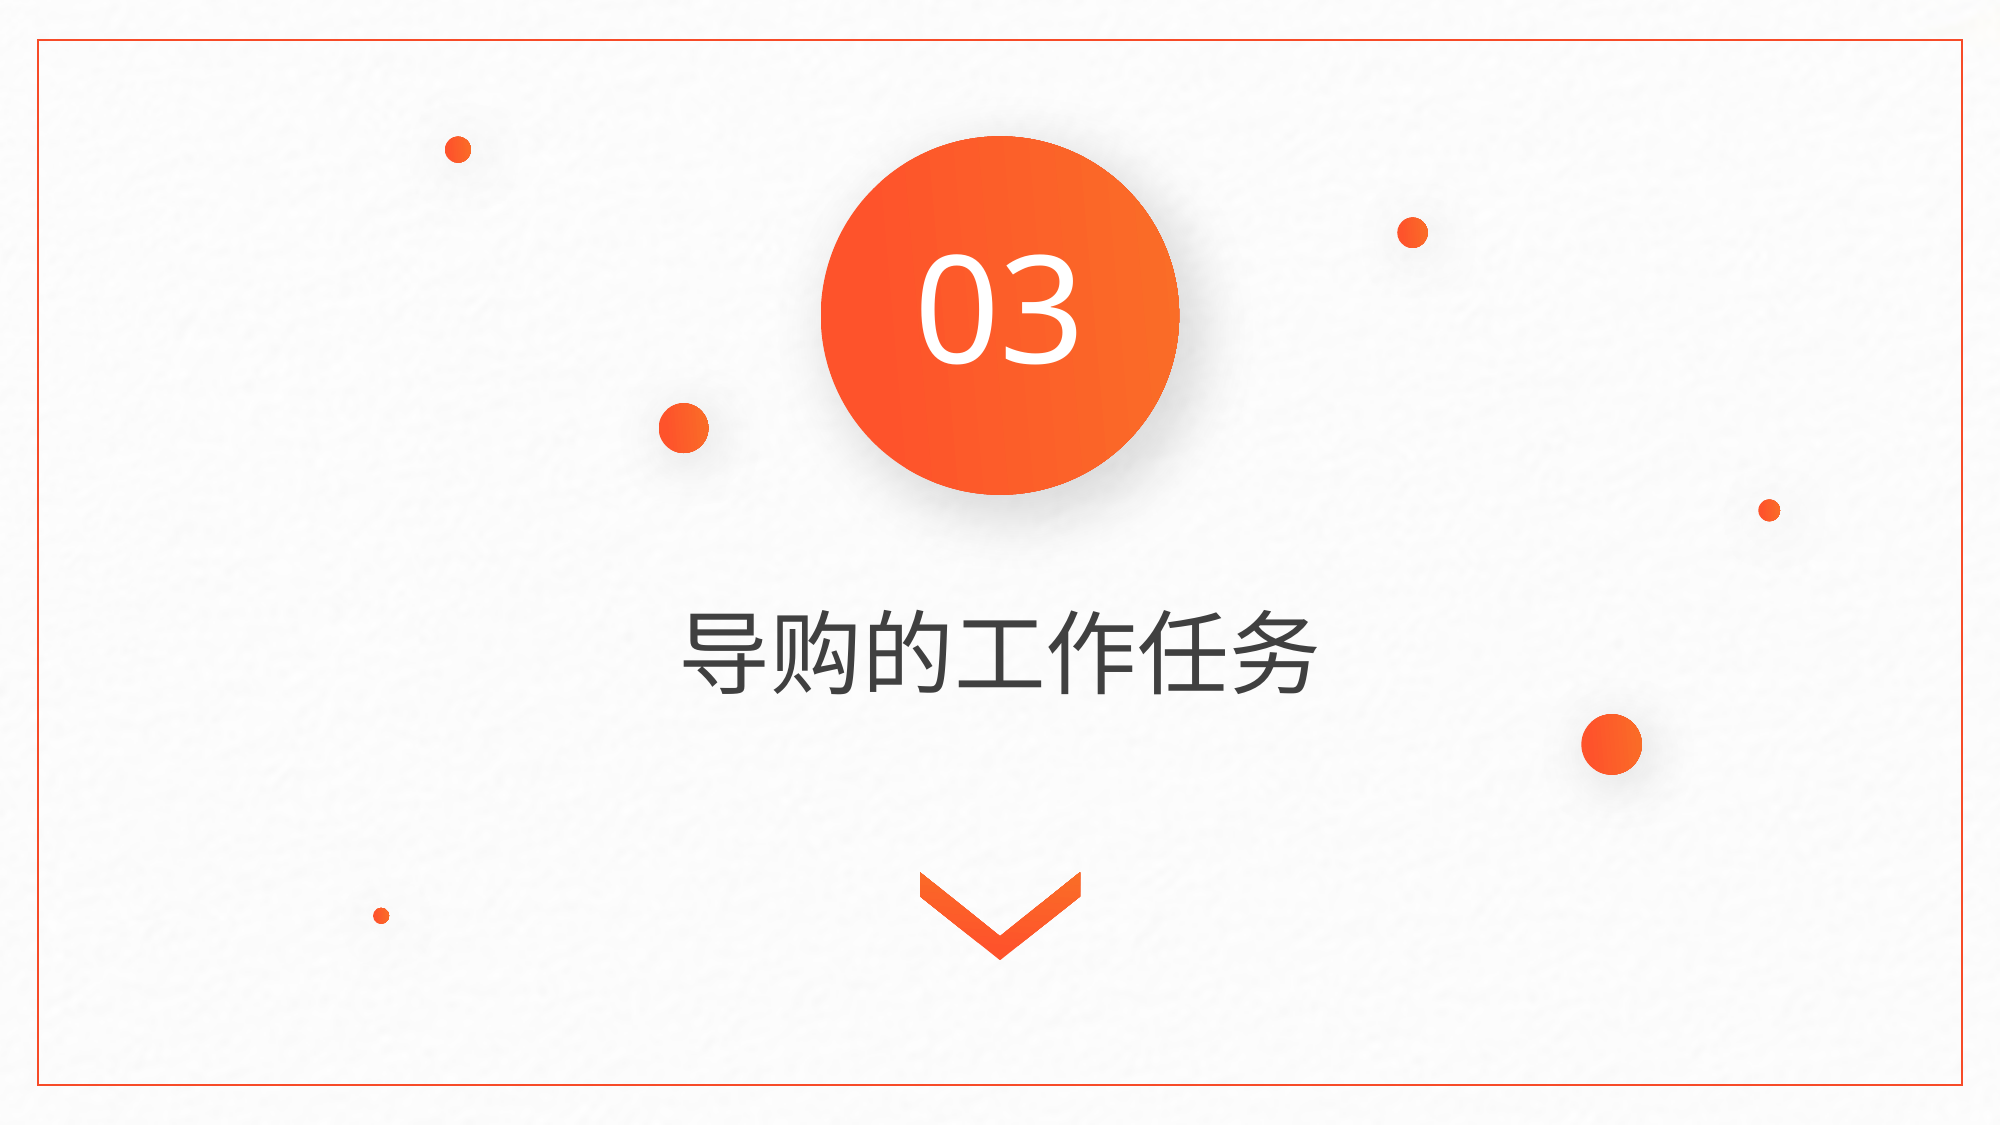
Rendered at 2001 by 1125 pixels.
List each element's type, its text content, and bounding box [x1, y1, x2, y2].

text_box [919, 870, 1082, 962]
text_box [819, 135, 1181, 496]
text_box [1580, 713, 1643, 776]
text_box [1757, 498, 1782, 523]
text_box 03 [878, 206, 1122, 402]
text_box 导购的工作任务 [664, 587, 1336, 713]
text_box [1396, 216, 1429, 250]
text_box [443, 135, 472, 164]
text_box [37, 39, 1963, 1086]
text_box [371, 906, 391, 925]
text_box [657, 402, 710, 455]
